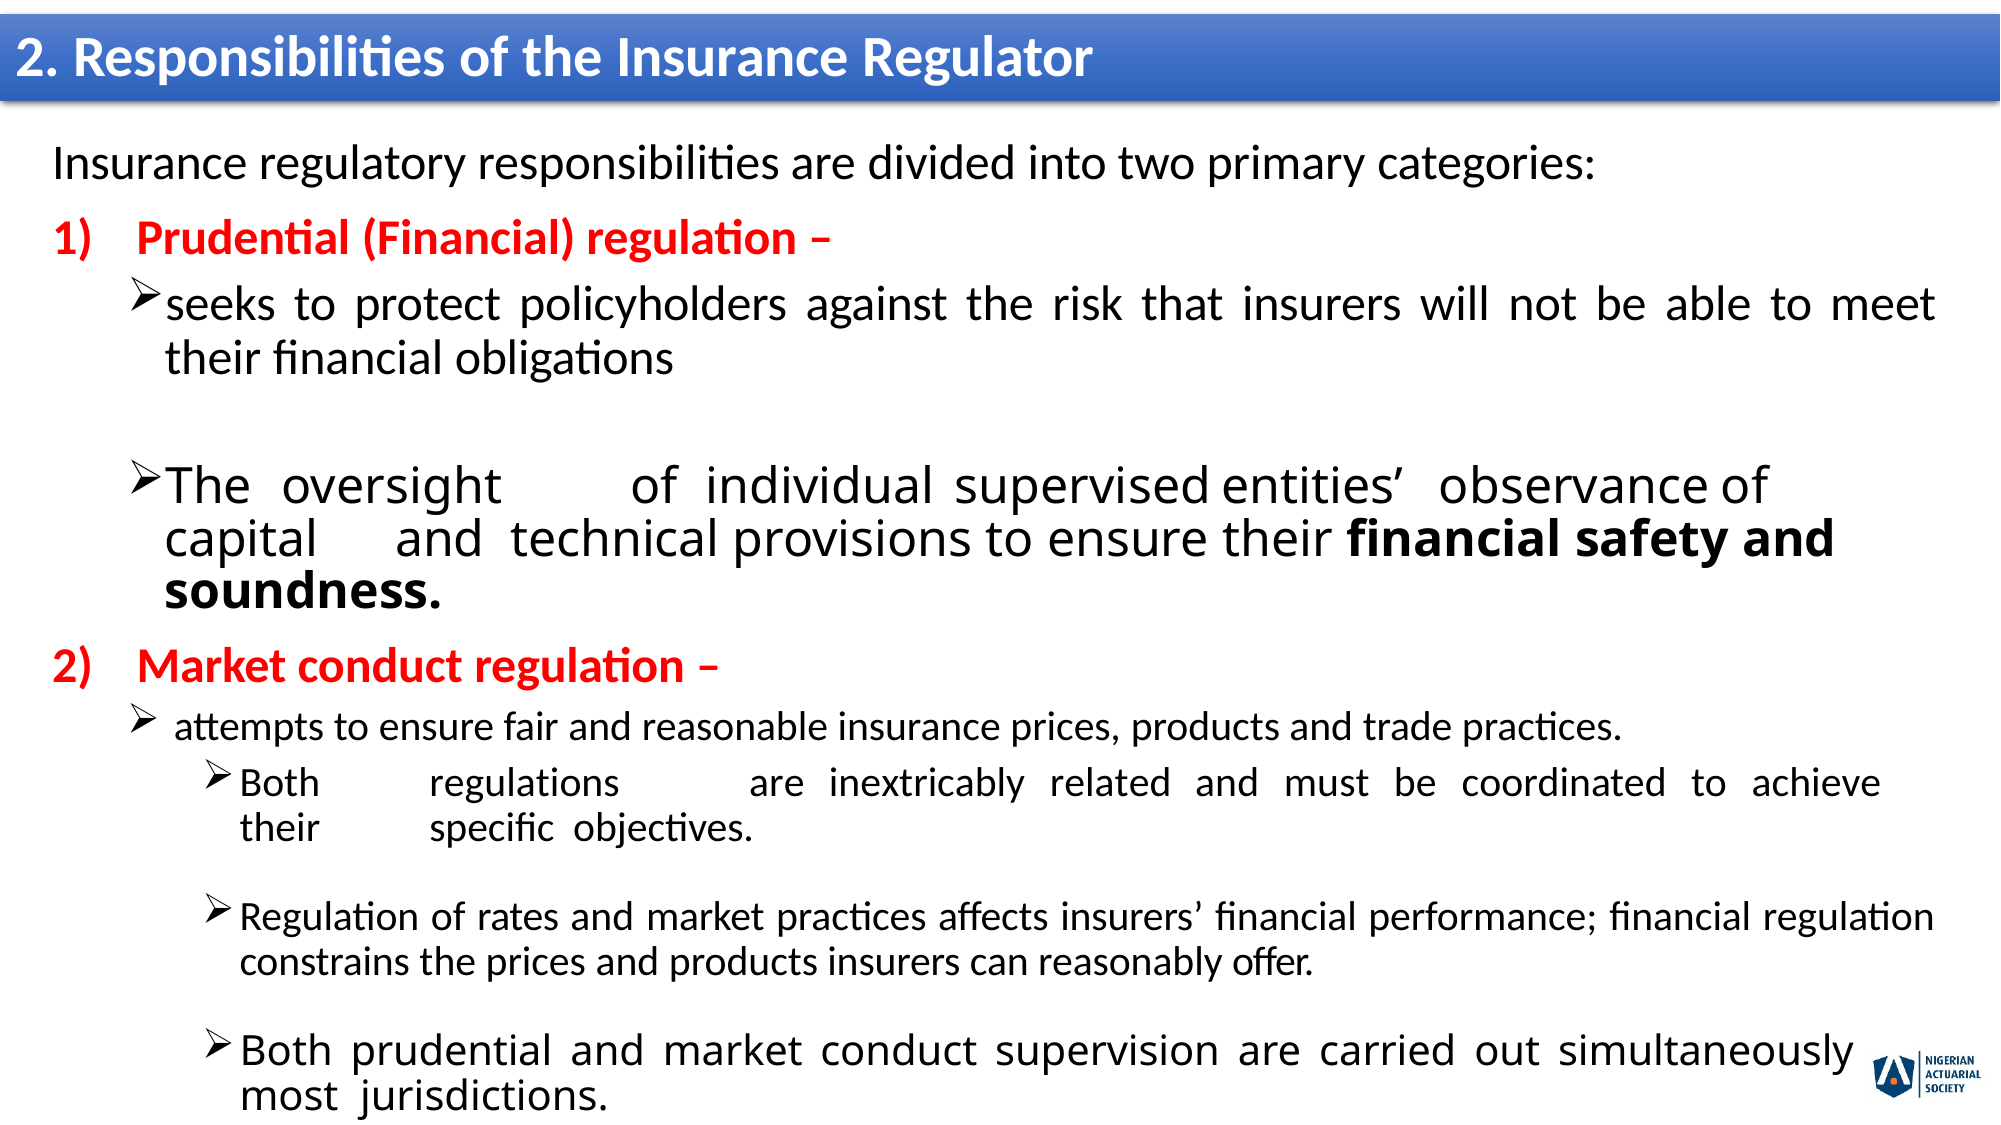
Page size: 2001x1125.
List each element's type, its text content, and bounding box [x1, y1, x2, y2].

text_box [0, 0, 2000, 140]
picture [1855, 1030, 2000, 1120]
text_box Insurance regulatory responsibilities are divided into two primary categories: Prudential (Financial) regulation – seeks to protect policyholders against the risk that insurers will not be able to meet their financial obligations The oversight of individual supervised entities’ observance of capital and technical provisions to ensure their financial safety and soundness. Market conduct regulation – attempts to ensure fair and reasonable insurance prices, products and trade practices. Both regulations are inextricably related and must be coordinated to achieve their specific objectives. Regulation of rates and market practices affects insurers’ financial performance; financial regulation constrains the prices and products insurers can reasonably offer. Both prudential and market conduct supervision are carried out simultaneously in most jurisdictions. [50, 151, 1951, 1119]
title 2. Responsibilities of the Insurance Regulator [12, 151, 1107, 207]
